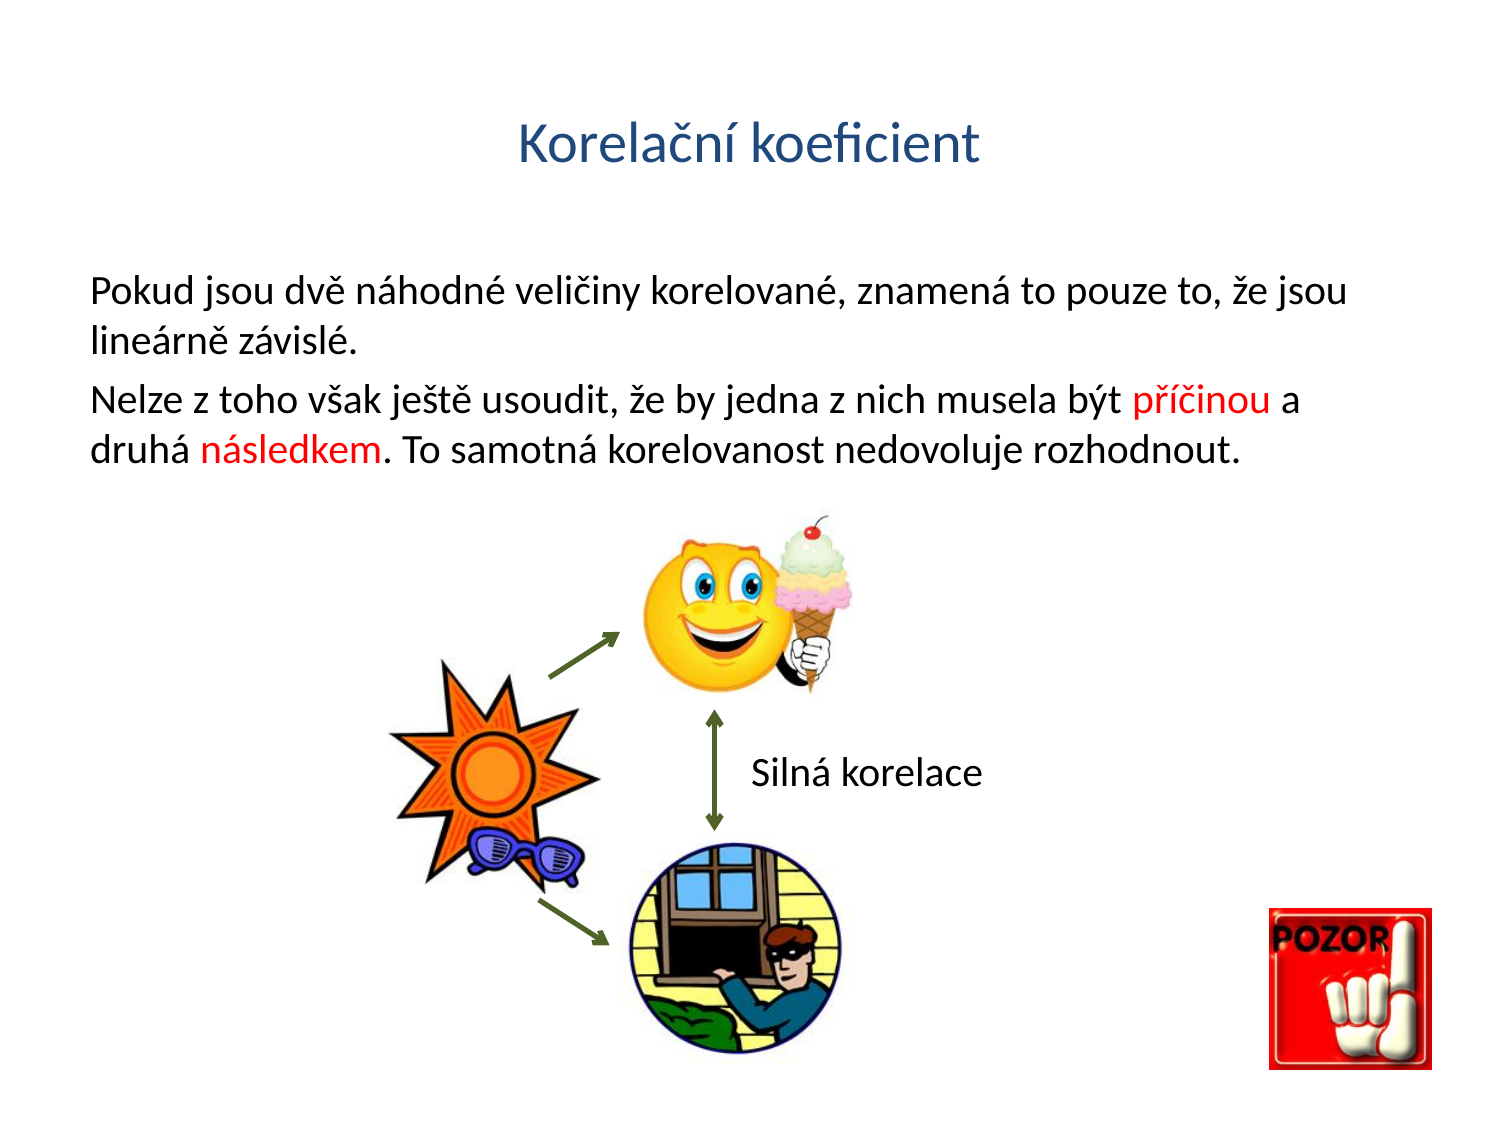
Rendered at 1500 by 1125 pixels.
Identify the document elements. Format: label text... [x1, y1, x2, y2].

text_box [377, 500, 1011, 1065]
title Korelační koeficient [75, 45, 1425, 233]
list Pokud jsou dvě náhodné veličiny korelované, znamená to pouze to, že jsou lineárně závislé. Nelze z toho však ještě usoudit, že by jedna z nich musela být příčinou a druhá následkem. To samotná korelovanost nedovoluje rozhodnout. [75, 255, 1376, 1005]
picture [1269, 908, 1432, 1071]
